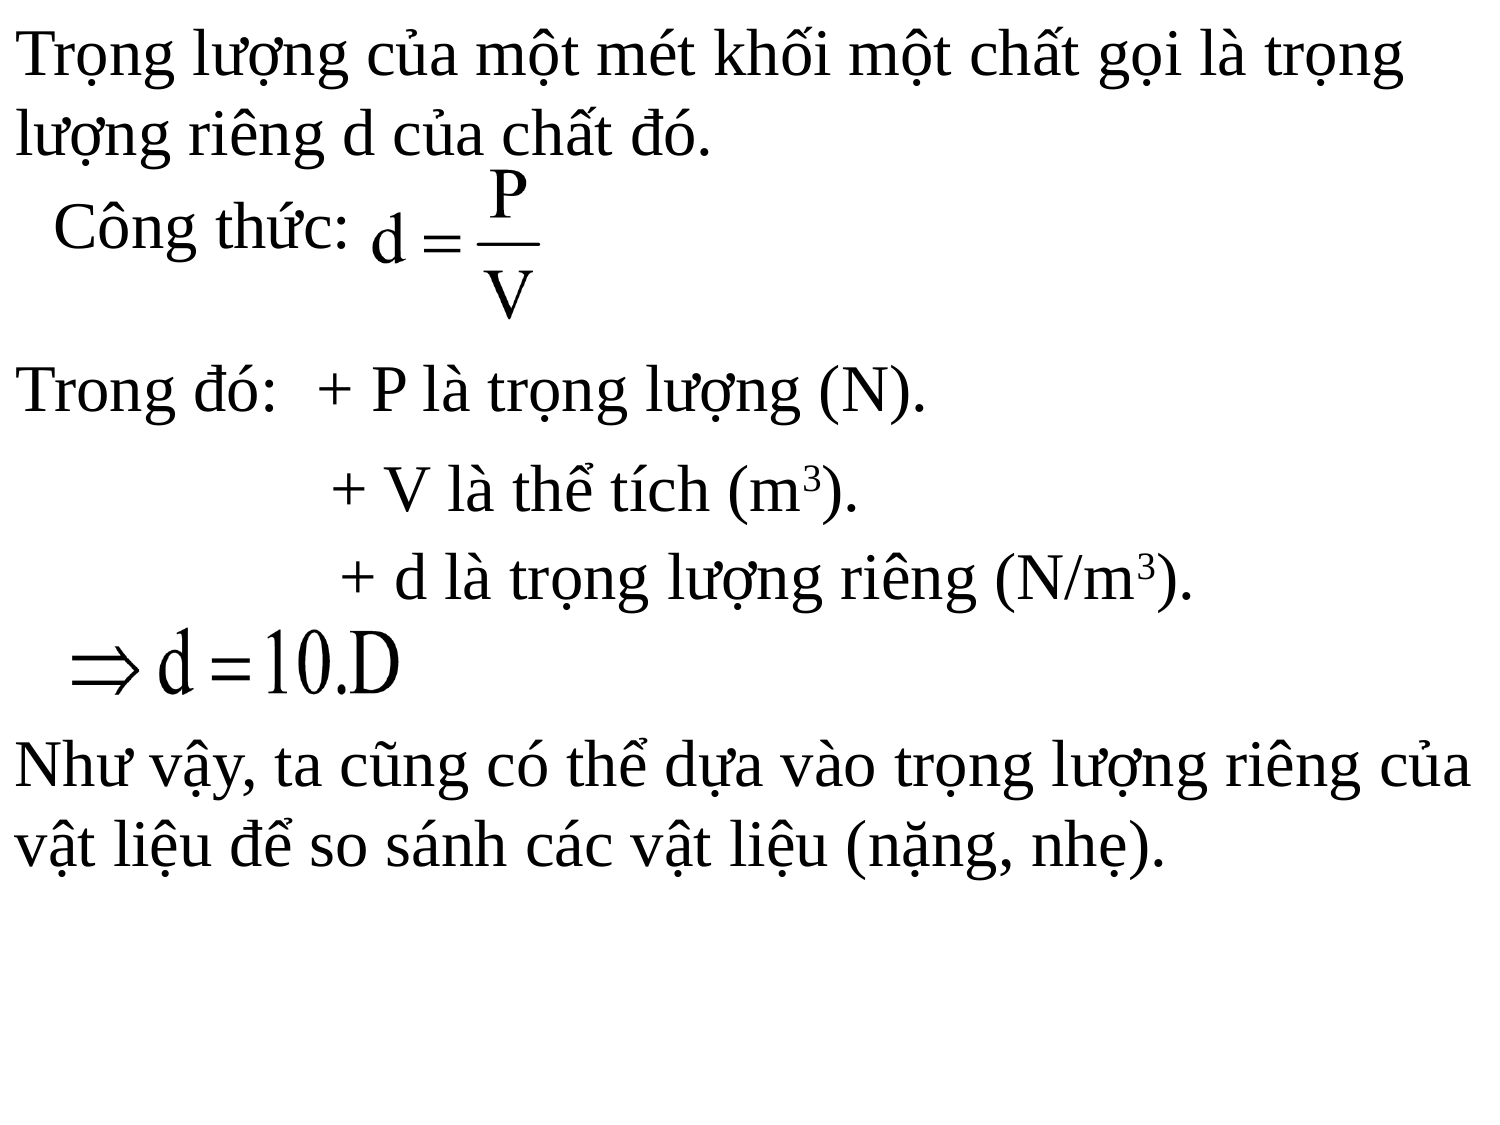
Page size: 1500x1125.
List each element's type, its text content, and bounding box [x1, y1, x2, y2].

text_box + d là trọng lượng riêng (N/m3). [324, 525, 1400, 621]
text_box Công thức: [38, 174, 357, 270]
picture [362, 149, 551, 334]
text_box + P là trọng lượng (N). [302, 337, 944, 433]
text_box Trong đó: [0, 337, 302, 433]
text_box + V là thể tích (m3). [315, 437, 876, 533]
picture [62, 612, 413, 713]
text_box Trọng lượng của một mét khối một chất gọi là trọng lượng riêng d của chất đó. [0, 0, 1500, 176]
text_box Như vậy, ta cũng có thể dựa vào trọng lượng riêng của vật liệu để so sánh các vật liệu (nặng, nhẹ). [0, 712, 1500, 888]
